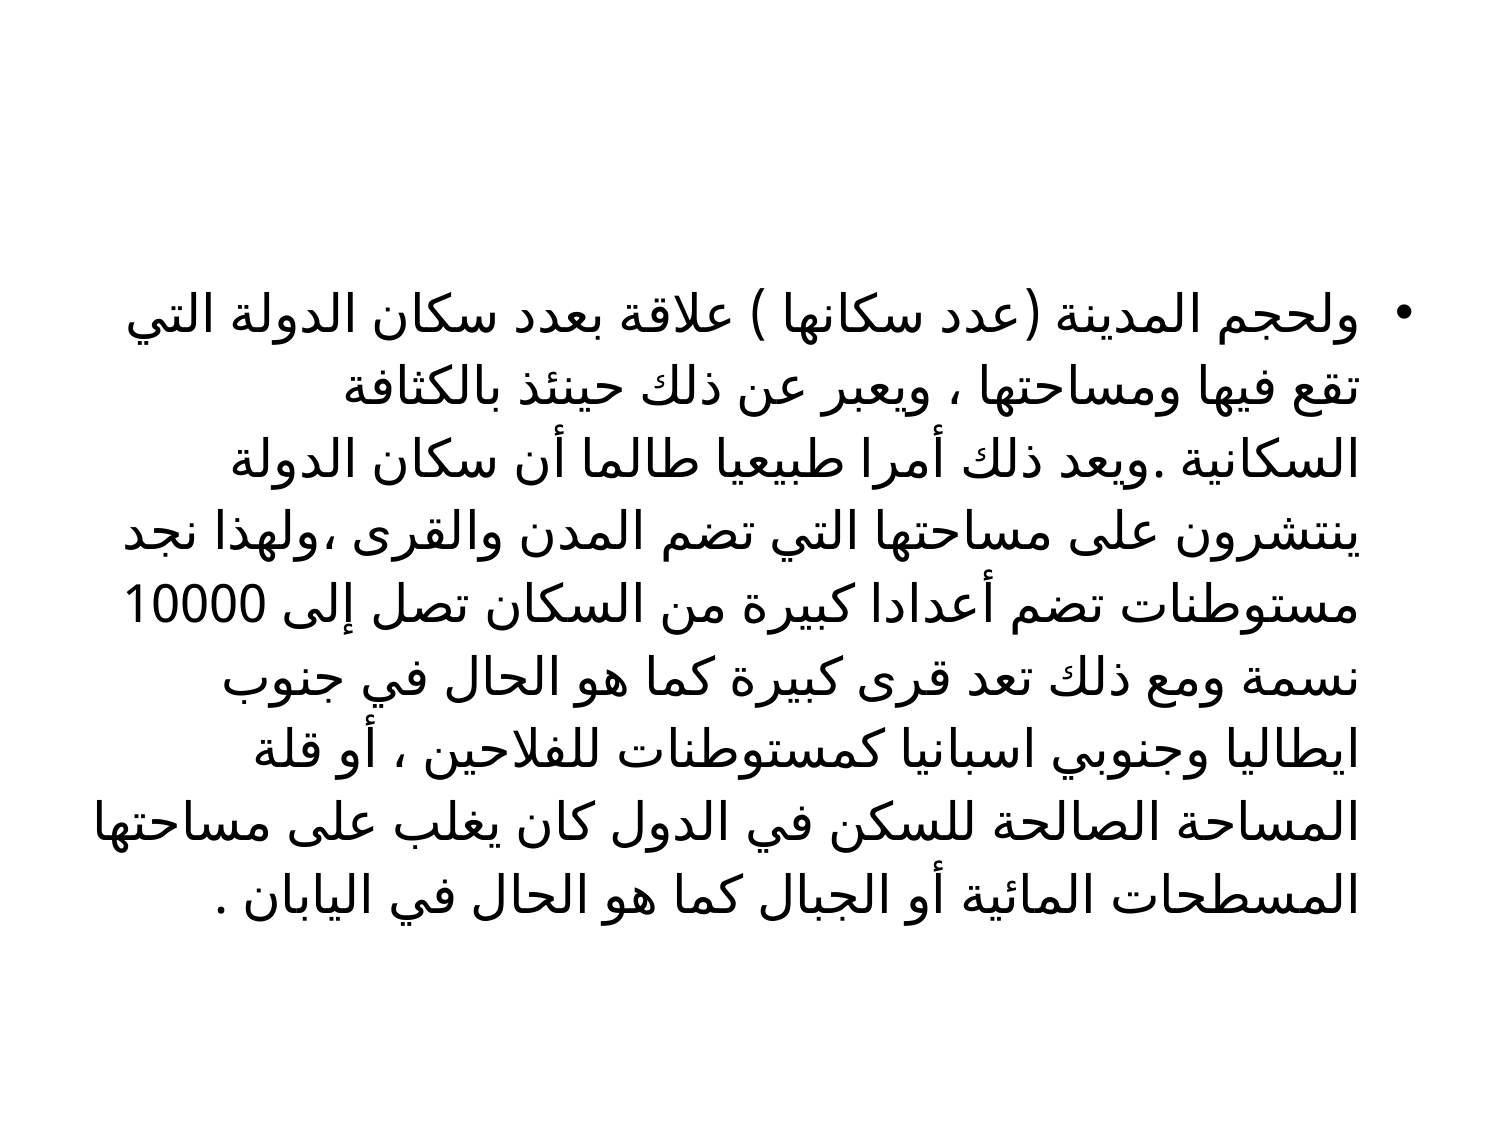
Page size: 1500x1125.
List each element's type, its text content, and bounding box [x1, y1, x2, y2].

list ولحجم المدينة (عدد سكانها ) علاقة بعدد سكان الدولة التي تقع فيها ومساحتها ، ويعبر عن ذلك حينئذ بالكثافة السكانية .ويعد ذلك أمرا طبيعيا طالما أن سكان الدولة ينتشرون على مساحتها التي تضم المدن والقرى ،ولهذا نجد مستوطنات تضم أعدادا كبيرة من السكان تصل إلى 10000 نسمة ومع ذلك تعد قرى كبيرة كما هو الحال في جنوب ايطاليا وجنوبي اسبانيا كمستوطنات للفلاحين ، أو قلة المساحة الصالحة للسكن في الدول كان يغلب على مساحتها المسطحات المائية أو الجبال كما هو الحال في اليابان . [75, 262, 1425, 1005]
